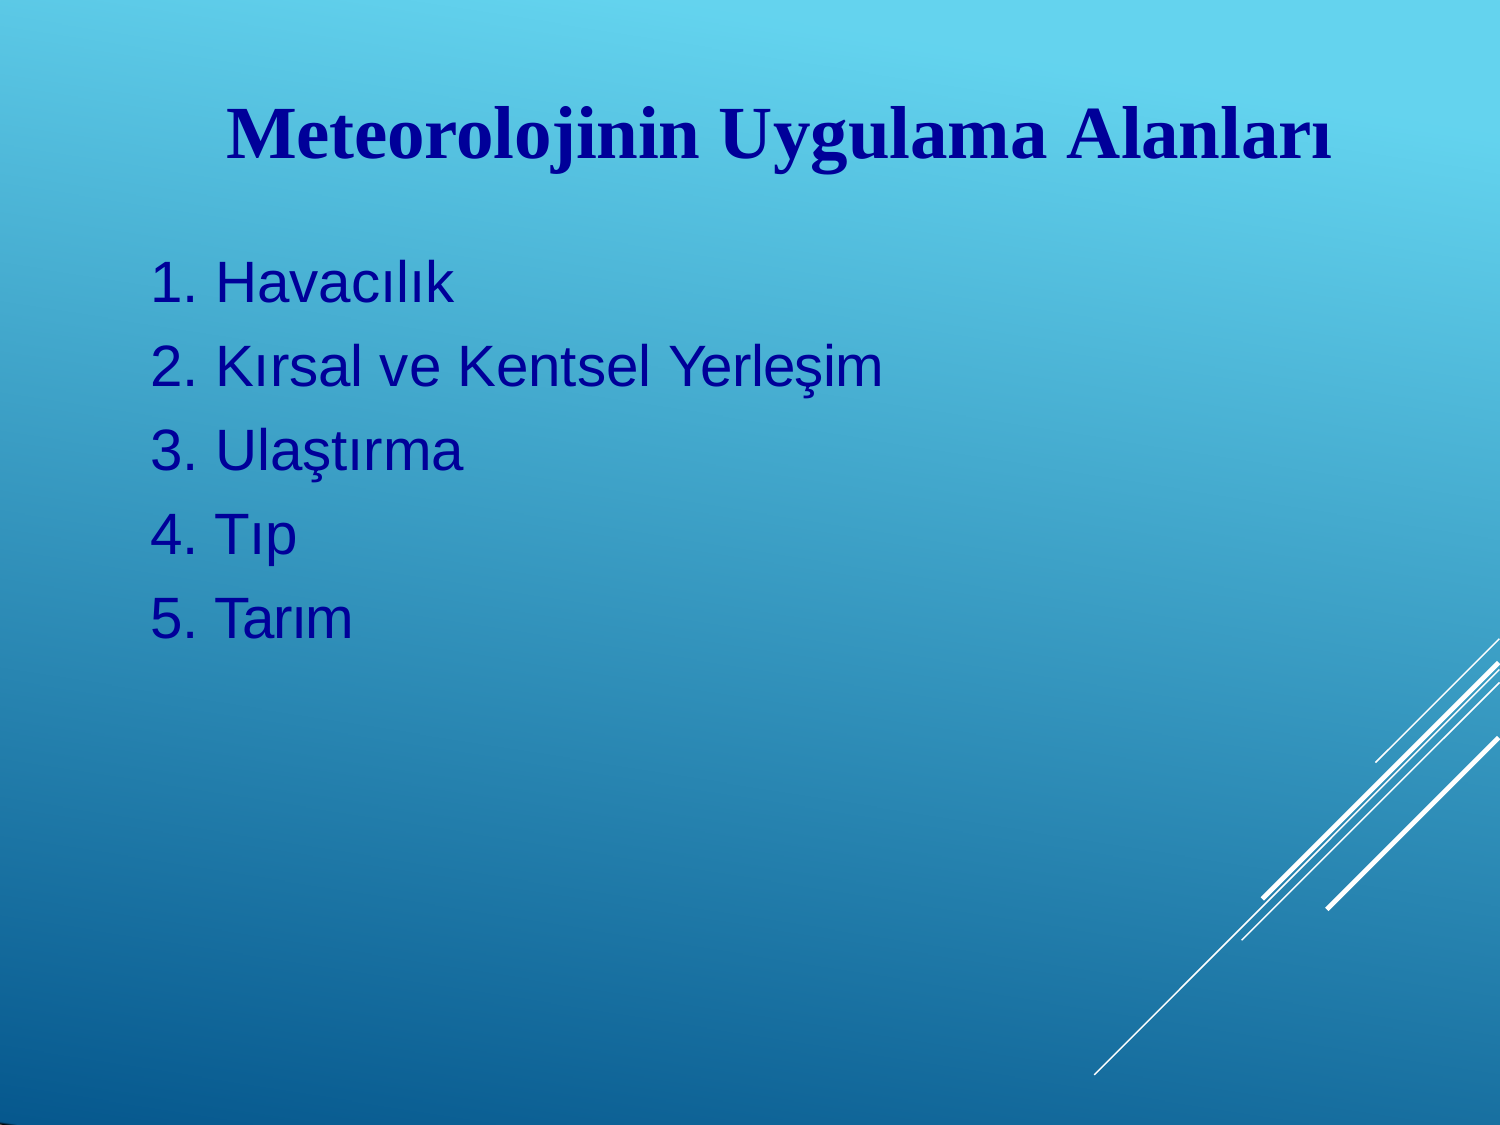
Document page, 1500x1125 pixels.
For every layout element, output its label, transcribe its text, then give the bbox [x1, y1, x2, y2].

text_box Havacılık Kırsal ve Kentsel Yerleşim Ulaştırma Tıp Tarım [148, 228, 893, 651]
title Meteorolojinin Uygulama Alanları [164, 81, 1336, 272]
picture [0, 0, 1500, 1125]
